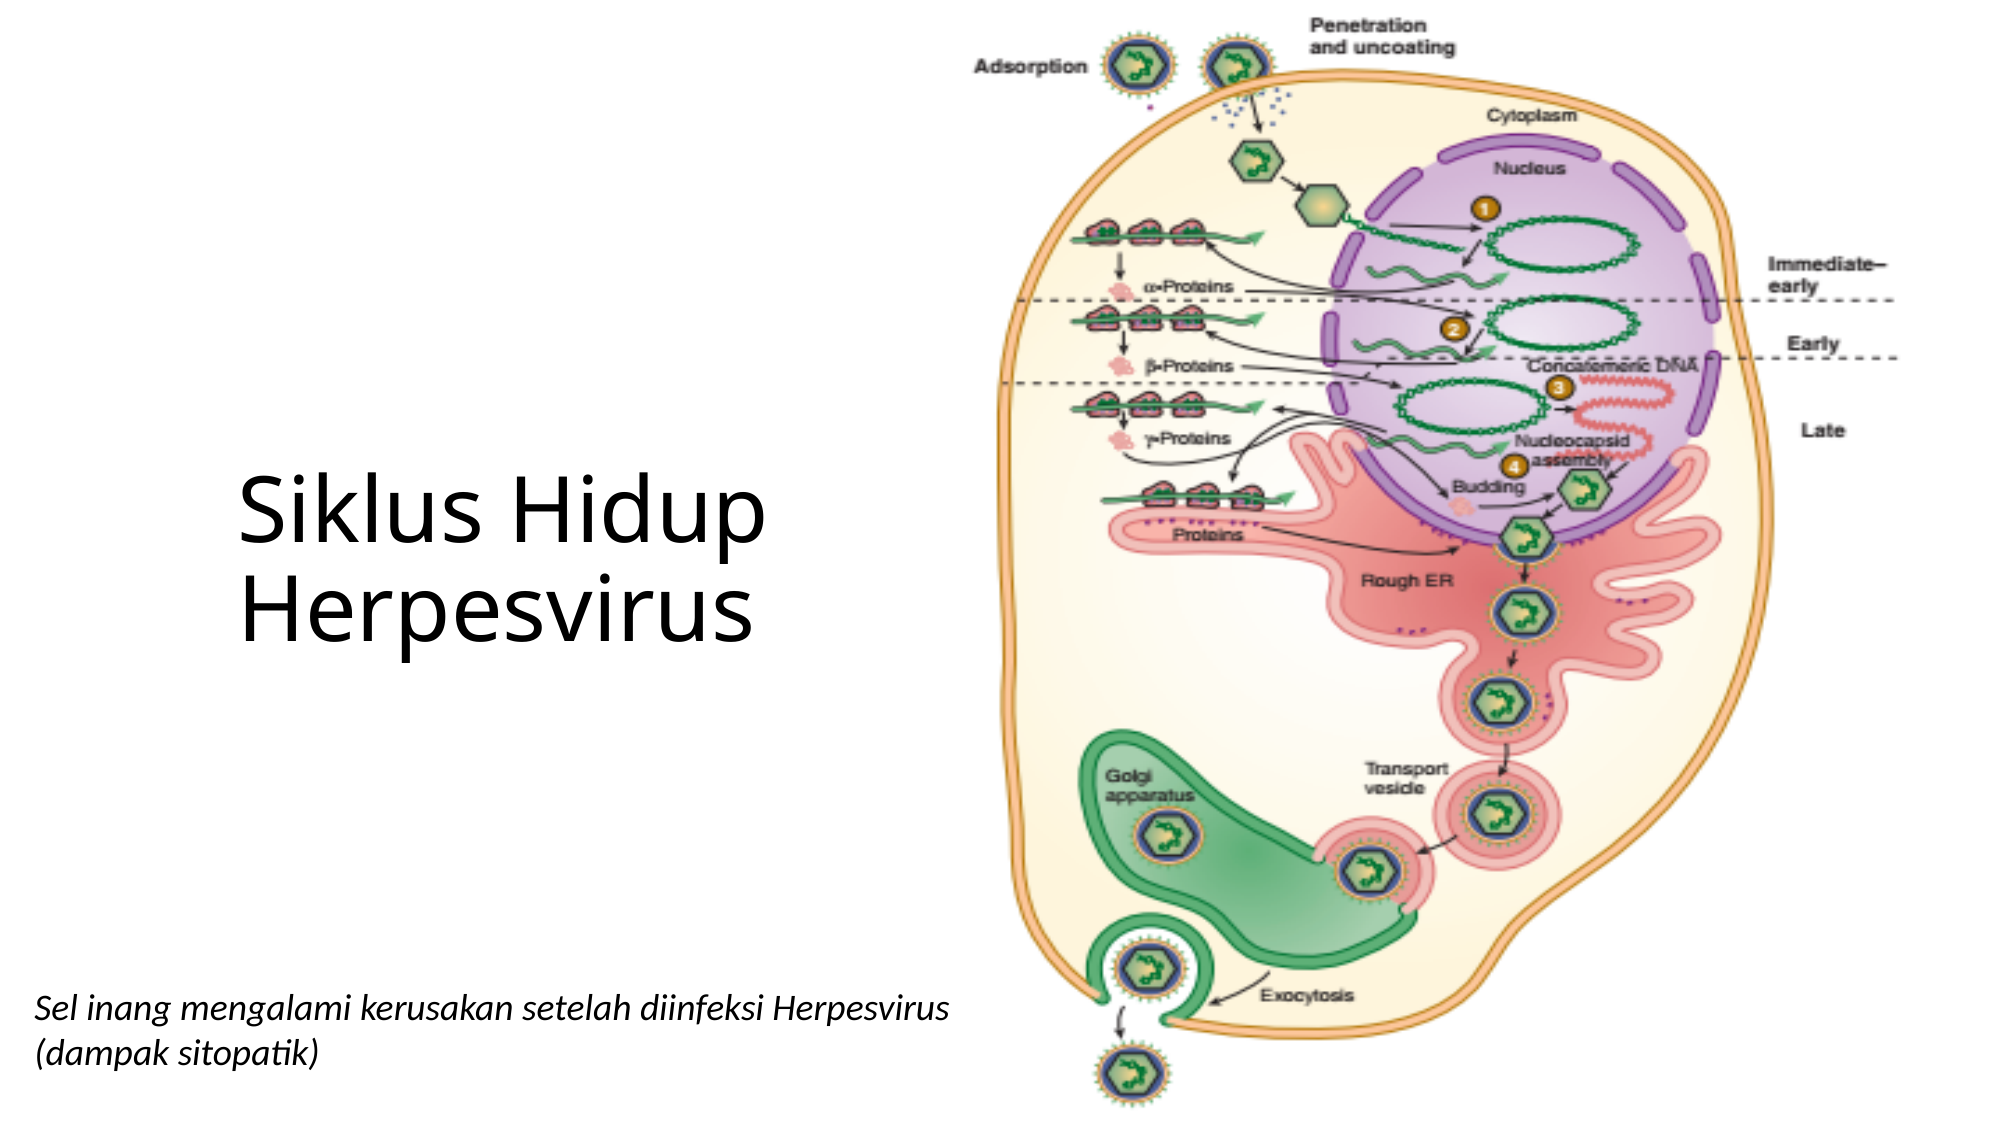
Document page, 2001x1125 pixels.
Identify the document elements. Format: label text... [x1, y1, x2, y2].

text_box Sel inang mengalami kerusakan setelah diinfeksi Herpesvirus (dampak sitopatik) [19, 976, 906, 1081]
title Siklus Hidup Herpesvirus [222, 453, 863, 672]
picture [906, 0, 1959, 1125]
